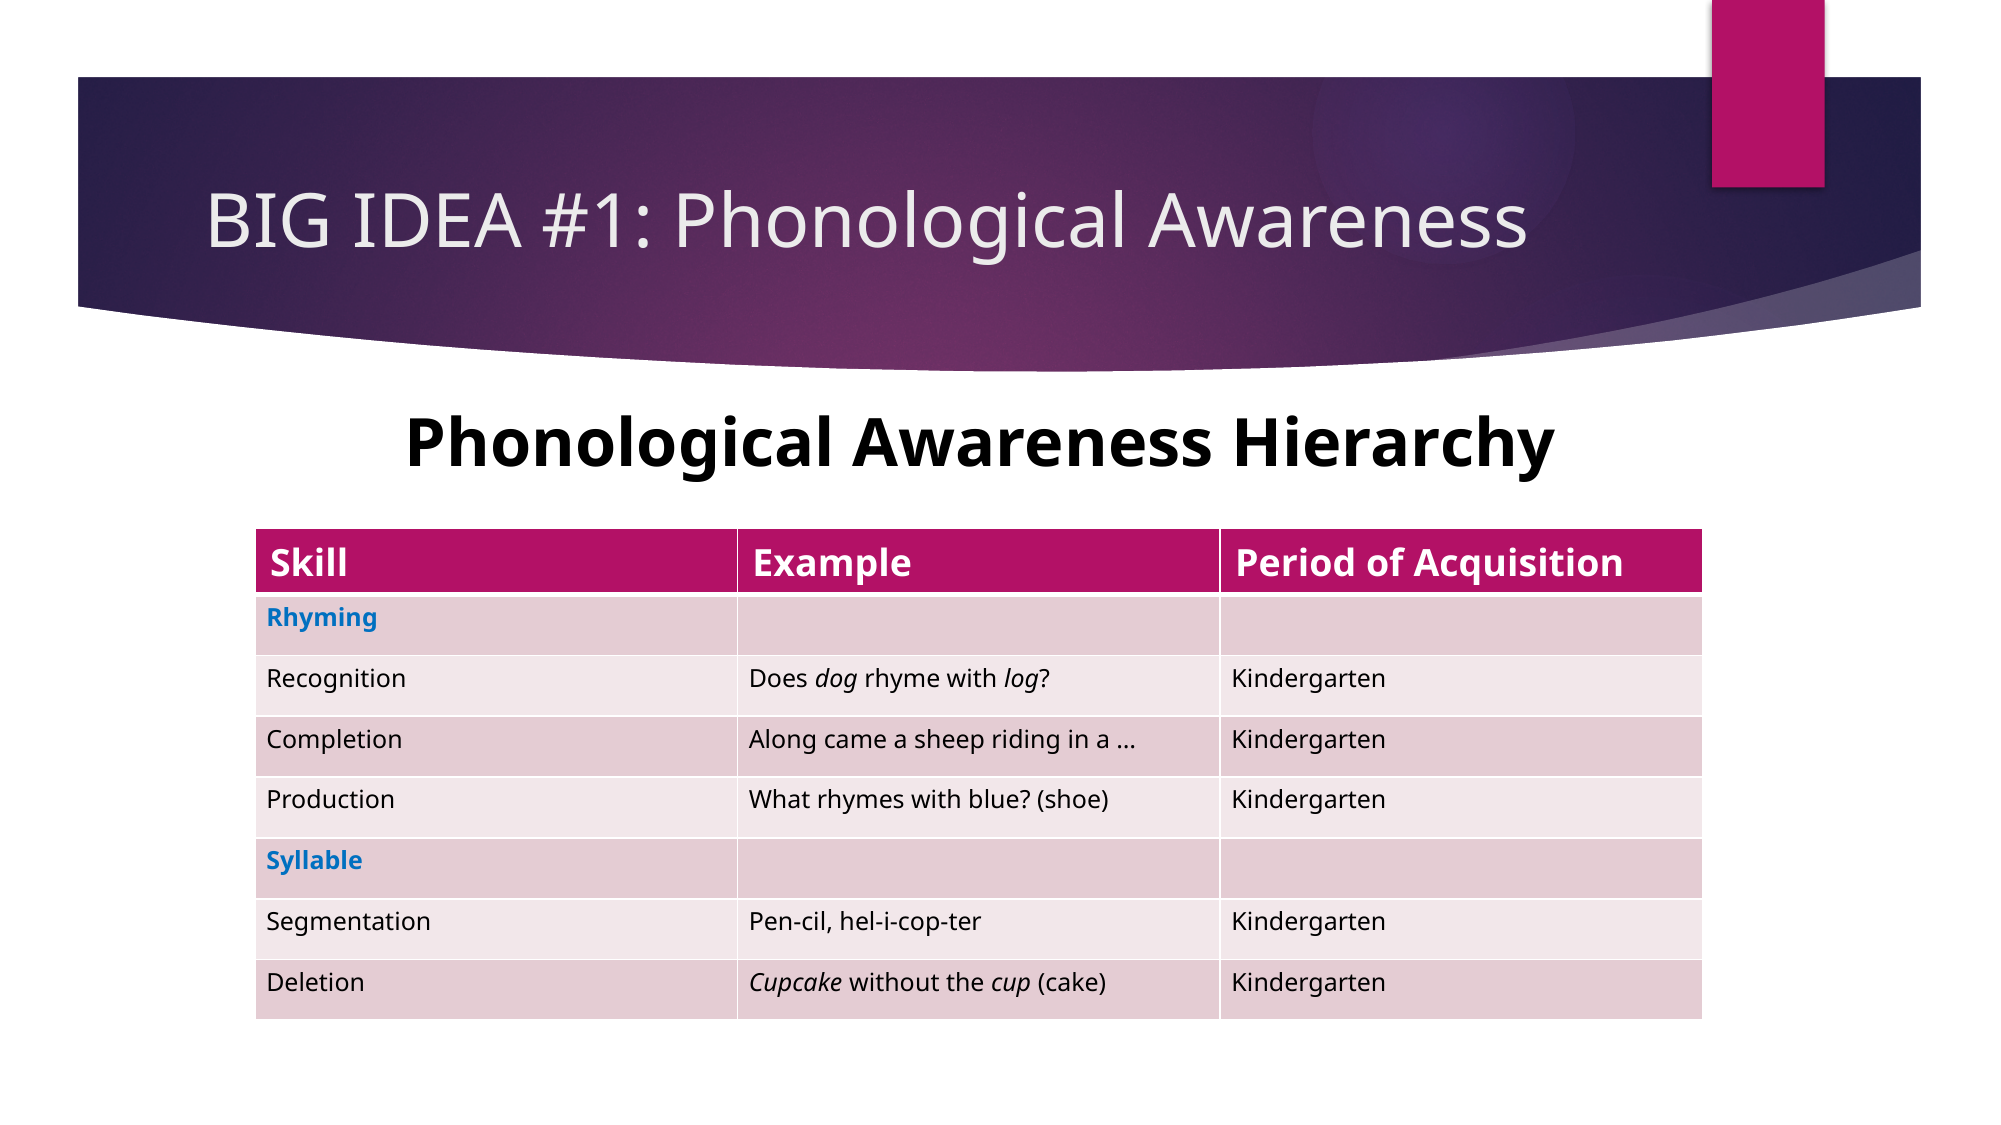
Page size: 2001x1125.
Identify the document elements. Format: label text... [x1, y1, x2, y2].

table_cell What rhymes with blue? (shoe) [738, 778, 1219, 837]
table_cell Kindergarten [1221, 900, 1702, 959]
table_cell Pen-cil, hel-i-cop-ter [738, 900, 1219, 959]
table_cell Kindergarten [1221, 717, 1702, 776]
table_cell Deletion [256, 960, 737, 1019]
table_cell Cupcake without the cup (cake) [738, 960, 1219, 1019]
table_cell Production [256, 778, 737, 837]
table_cell Kindergarten [1221, 960, 1702, 1019]
table_cell Kindergarten [1221, 656, 1702, 715]
table_cell [738, 839, 1219, 898]
title BIG IDEA #1: Phonological Awareness [189, 159, 1627, 276]
table_cell [1221, 597, 1702, 655]
table_cell Along came a sheep riding in a … [738, 717, 1219, 776]
table_cell [738, 597, 1219, 655]
table_header Period of Acquisition [1221, 529, 1702, 592]
text_box Phonological Awareness Hierarchy [390, 392, 1572, 488]
table_cell Kindergarten [1221, 778, 1702, 837]
table_cell [1221, 839, 1702, 898]
table_header Example [738, 529, 1219, 592]
table_cell Completion [256, 717, 737, 776]
table_cell Segmentation [256, 900, 737, 959]
table_cell Does dog rhyme with log? [738, 656, 1219, 715]
table_cell Syllable [256, 839, 737, 898]
table_header Skill [256, 529, 737, 592]
table_cell Recognition [256, 656, 737, 715]
table_cell Rhyming [256, 597, 737, 655]
